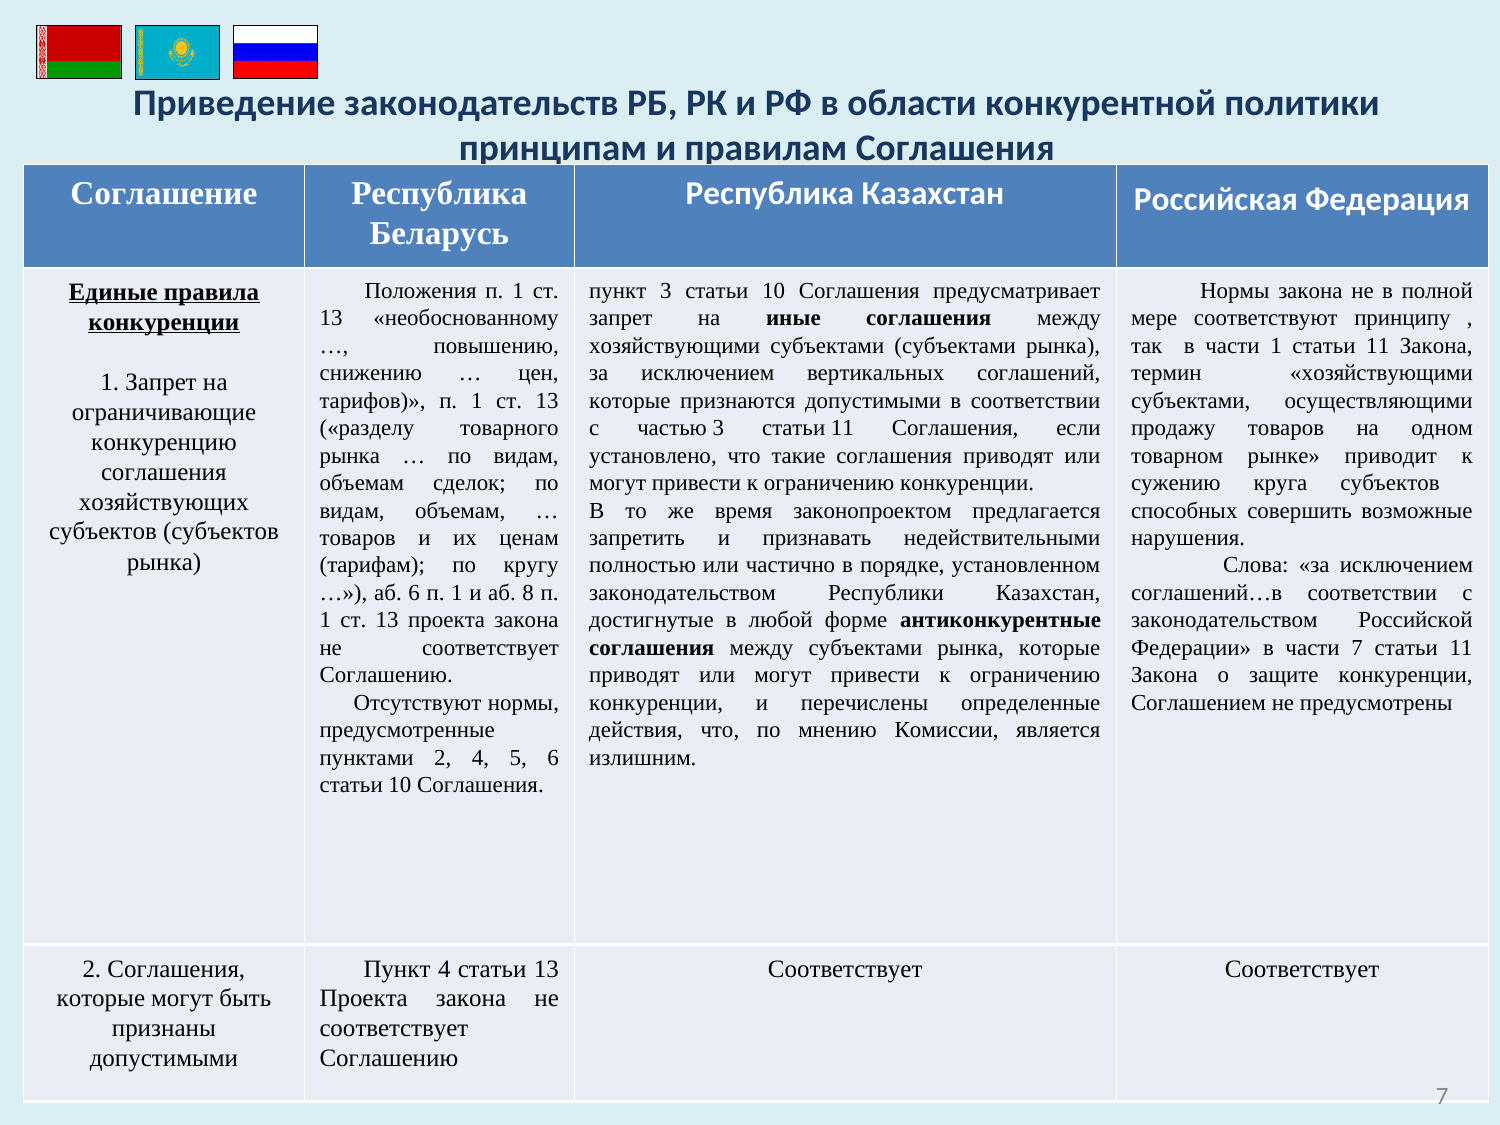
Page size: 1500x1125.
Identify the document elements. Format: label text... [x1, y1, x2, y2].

table_header Республика Беларусь [305, 165, 574, 267]
table_cell пункт 3 статьи 10 Соглашения предусматривает запрет на иные соглашения между хозяйствующими субъектами (субъектами рынка), за исключением вертикальных соглашений, которые признаются допустимыми в соответствии с частью 3 статьи 11 Соглашения, если установлено, что такие соглашения приводят или могут привести к ограничению конкуренции. В то же время законопроектом предлагается запретить и признавать недействительными полностью или частично в порядке, установленном законодательством Республики Казахстан, достигнутые в любой форме антиконкурентные соглашения между субъектами рынка, которые приводят или могут привести к ограничению конкуренции, и перечислены определенные действия, что, по мнению Комиссии, является излишним. [575, 269, 1116, 943]
table_cell Соответствует [1117, 946, 1488, 1100]
table_cell Положения п. 1 ст. 13 «необоснованному …, повышению, снижению … цен, тарифов)», п. 1 ст. 13 («разделу товарного рынка … по видам, объемам сделок; по видам, объемам, … товаров и их ценам (тарифам); по кругу …»), аб. 6 п. 1 и аб. 8 п. 1 ст. 13 проекта закона не соответствует Соглашению. Отсутствуют нормы, предусмотренные пунктами 2, 4, 5, 6 статьи 10 Соглашения. [305, 269, 574, 943]
table_cell Нормы закона не в полной мере соответствуют принципу , так в части 1 статьи 11 Закона, термин «хозяйствующими субъектами, осуществляющими продажу товаров на одном товарном рынке» приводит к сужению круга субъектов способных совершить возможные нарушения. Слова: «за исключением соглашений…в соответствии с законодательством Российской Федерации» в части 7 статьи 11 Закона о защите конкуренции, Соглашением не предусмотрены [1117, 269, 1488, 943]
table_cell 2. Соглашения, которые могут быть признаны допустимыми [24, 946, 304, 1100]
table_cell Пункт 4 статьи 13 Проекта закона не соответствует Соглашению [305, 946, 574, 1100]
table_cell Единые правила конкуренции 1. Запрет на ограничивающие конкуренцию соглашения хозяйствующих субъектов (субъектов рынка) [24, 269, 304, 943]
table_header Республика Казахстан [575, 165, 1116, 267]
text_box 7 [1113, 1065, 1464, 1125]
table_cell Соответствует [575, 946, 1116, 1100]
table_header Российская Федерация [1117, 165, 1488, 267]
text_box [35, 23, 319, 81]
table_header Соглашение [24, 165, 304, 267]
title Приведение законодательств РБ, РК и РФ в области конкурентной политики принципам и правилам Соглашения [82, 81, 1432, 164]
